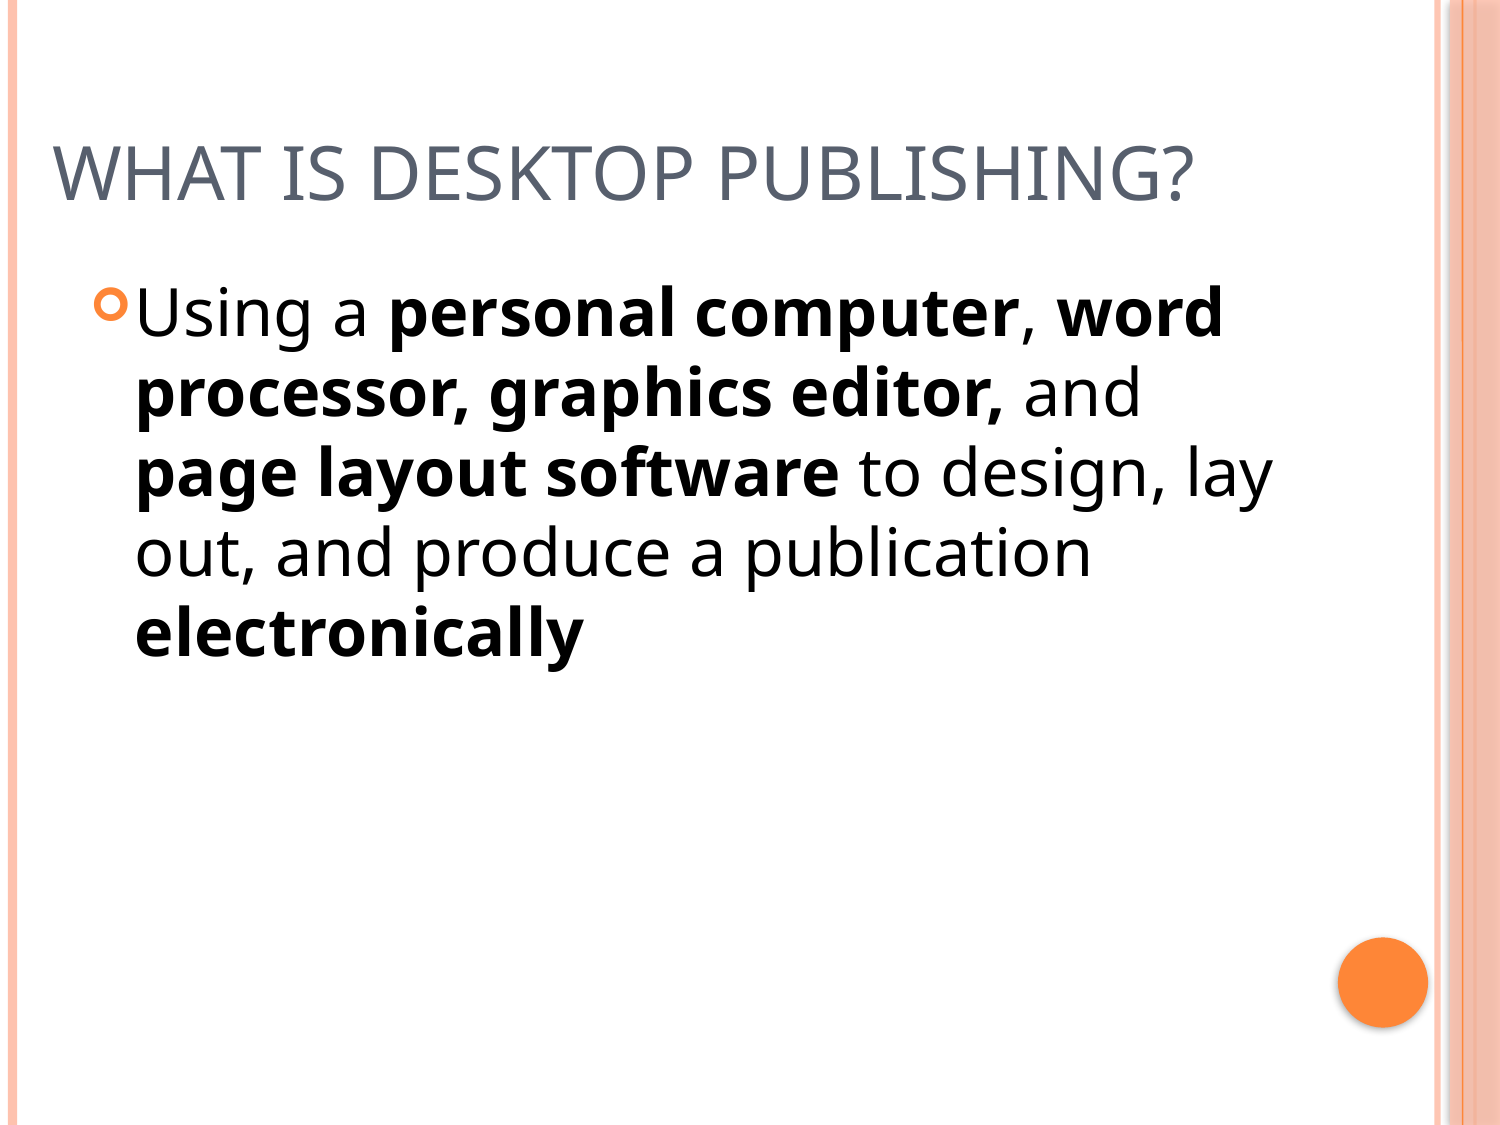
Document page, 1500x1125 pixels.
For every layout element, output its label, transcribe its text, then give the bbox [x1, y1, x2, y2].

list Using a personal computer, word processor, graphics editor, and page layout software to design, lay out, and produce a publication electronically [75, 262, 1300, 1062]
title What is desktop publishing? [37, 99, 1448, 223]
